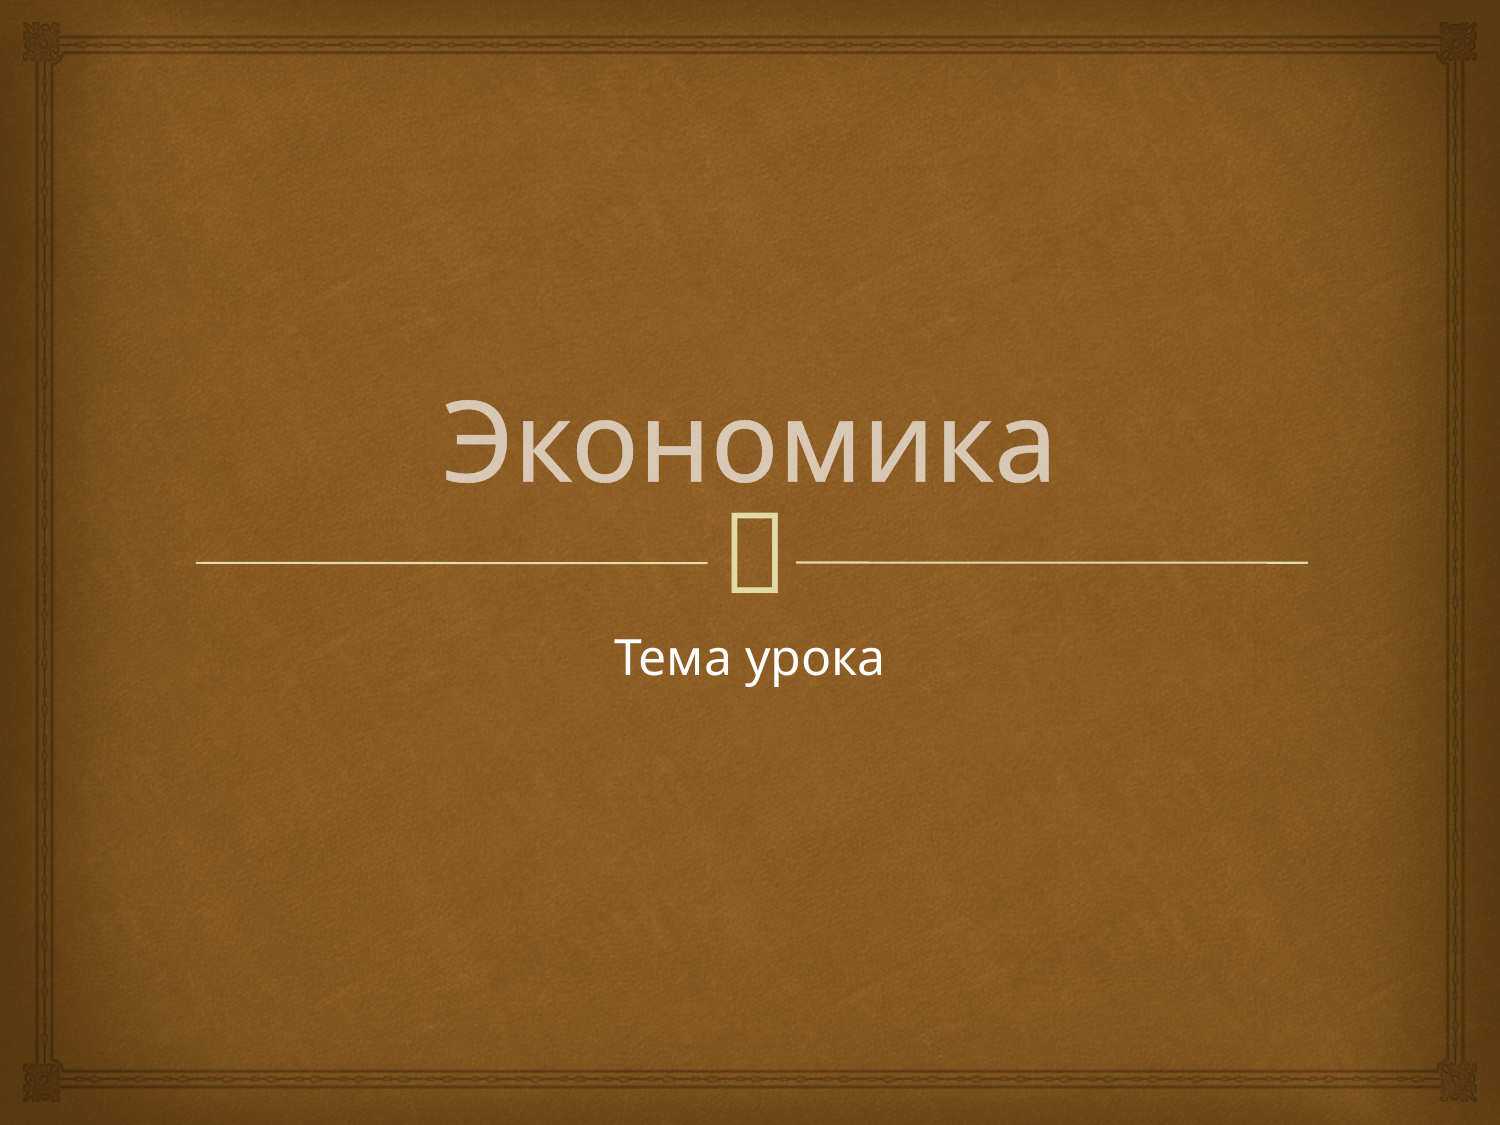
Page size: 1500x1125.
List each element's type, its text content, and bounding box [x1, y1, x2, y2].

subtitle Тема урока [225, 618, 1275, 906]
title Экономика [194, 227, 1306, 512]
picture [0, 0, 1500, 1125]
